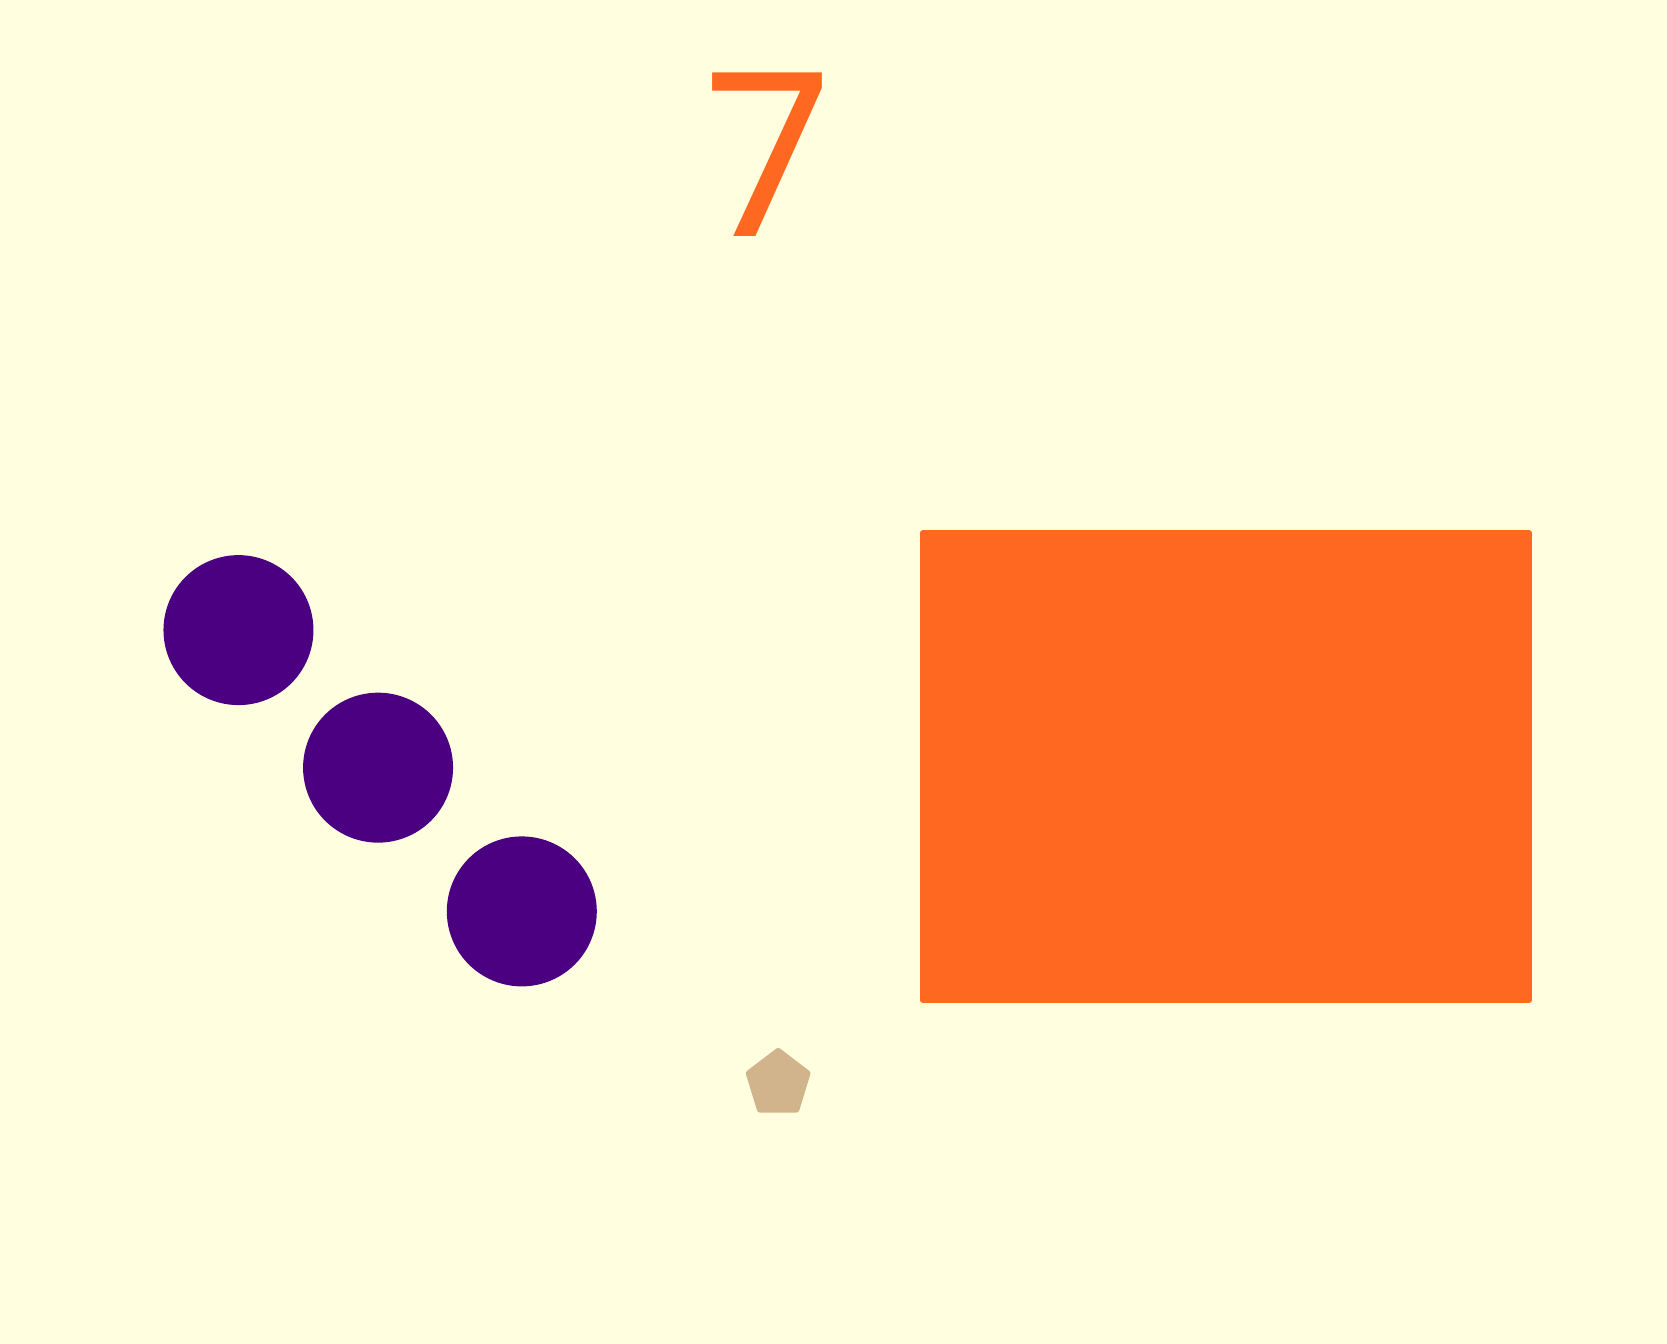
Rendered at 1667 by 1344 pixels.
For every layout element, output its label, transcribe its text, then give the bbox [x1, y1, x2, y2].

text_box [746, 1049, 810, 1112]
text_box [921, 531, 1531, 1002]
text_box [304, 693, 453, 842]
text_box 7 [687, 0, 1205, 290]
text_box [164, 556, 313, 705]
text_box [447, 837, 596, 986]
